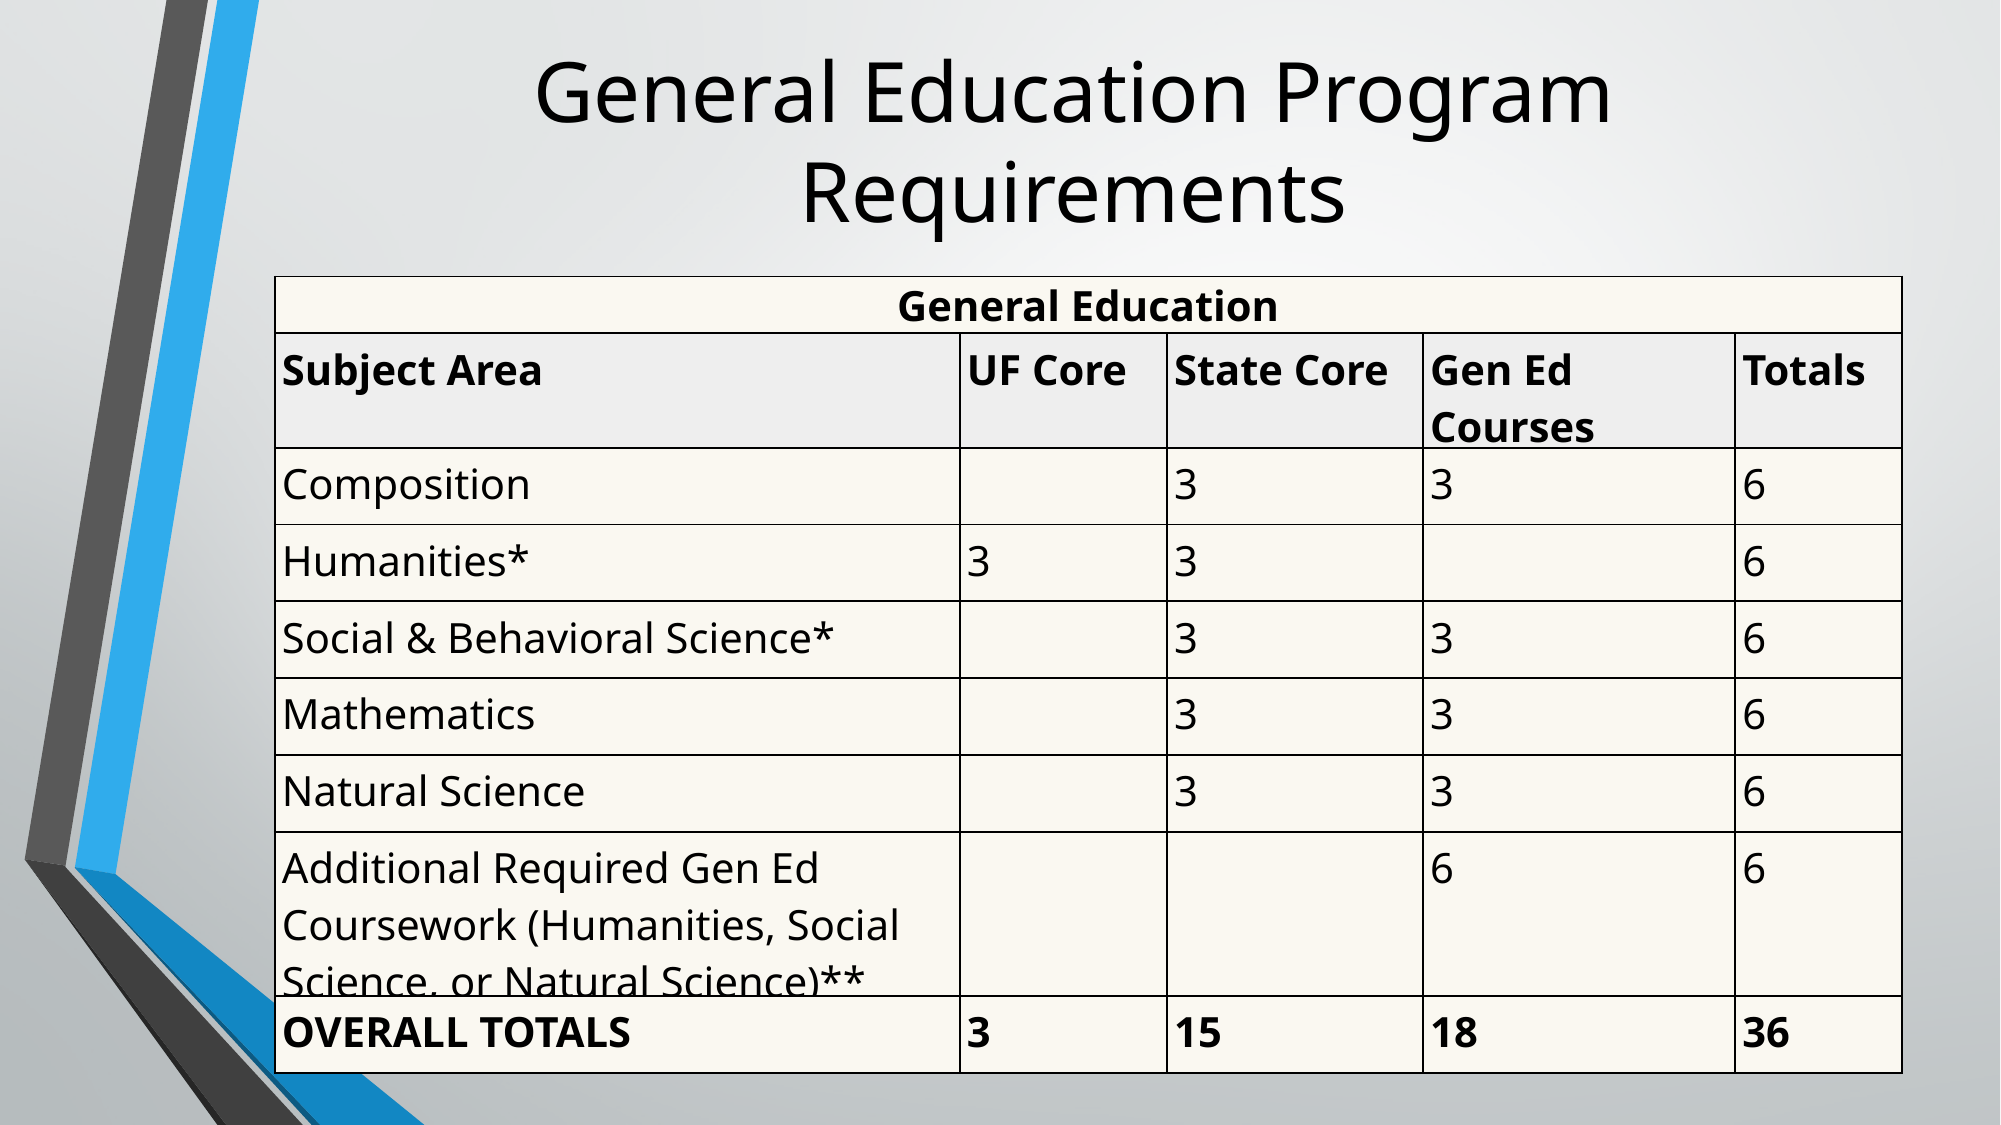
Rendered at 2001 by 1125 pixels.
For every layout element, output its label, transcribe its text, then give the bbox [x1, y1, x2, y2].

table_cell 3 [1168, 525, 1422, 600]
table_cell Composition [276, 449, 959, 524]
table_cell 3 [961, 525, 1166, 600]
table_cell 3 [1424, 679, 1734, 754]
table_cell 18 [1424, 997, 1734, 1072]
table_cell 6 [1736, 602, 1901, 677]
table_cell [1168, 833, 1422, 995]
table_cell 6 [1736, 679, 1901, 754]
table_cell 3 [961, 997, 1166, 1072]
table_cell Humanities* [276, 525, 959, 600]
table_cell 3 [1424, 602, 1734, 677]
table_cell [1424, 525, 1734, 600]
table_cell 3 [1424, 756, 1734, 831]
table_cell 3 [1168, 756, 1422, 831]
table_cell Mathematics [276, 679, 959, 754]
table_cell Natural Science [276, 756, 959, 831]
table_cell 6 [1736, 756, 1901, 831]
table_cell 6 [1736, 833, 1901, 995]
table_cell 6 [1424, 833, 1734, 995]
table_cell 3 [1168, 449, 1422, 524]
table_cell [961, 449, 1166, 524]
table_cell Social & Behavioral Science* [276, 602, 959, 677]
table_cell Subject Area [276, 334, 959, 447]
table_cell 6 [1736, 449, 1901, 524]
table_cell [961, 756, 1166, 831]
table_header General Education [276, 277, 1901, 332]
table_cell [961, 833, 1166, 995]
table_cell [961, 602, 1166, 677]
text_box [581, 224, 2000, 329]
table_cell OVERALL TOTALS [276, 997, 959, 1072]
table_cell 15 [1168, 997, 1422, 1072]
table_cell [961, 679, 1166, 754]
table_cell 6 [1736, 525, 1901, 600]
table_cell Additional Required Gen Ed Coursework (Humanities, Social Science, or Natural Science)** [276, 833, 959, 995]
table_cell 3 [1168, 679, 1422, 754]
title General Education Program Requirements [274, 26, 1873, 254]
table_cell State Core [1168, 334, 1422, 447]
table_cell 3 [1424, 449, 1734, 524]
table_cell Gen Ed Courses [1424, 334, 1734, 447]
table_cell 3 [1168, 602, 1422, 677]
table_cell 36 [1736, 997, 1901, 1072]
table_cell Totals [1736, 334, 1901, 447]
table_cell UF Core [961, 334, 1166, 447]
